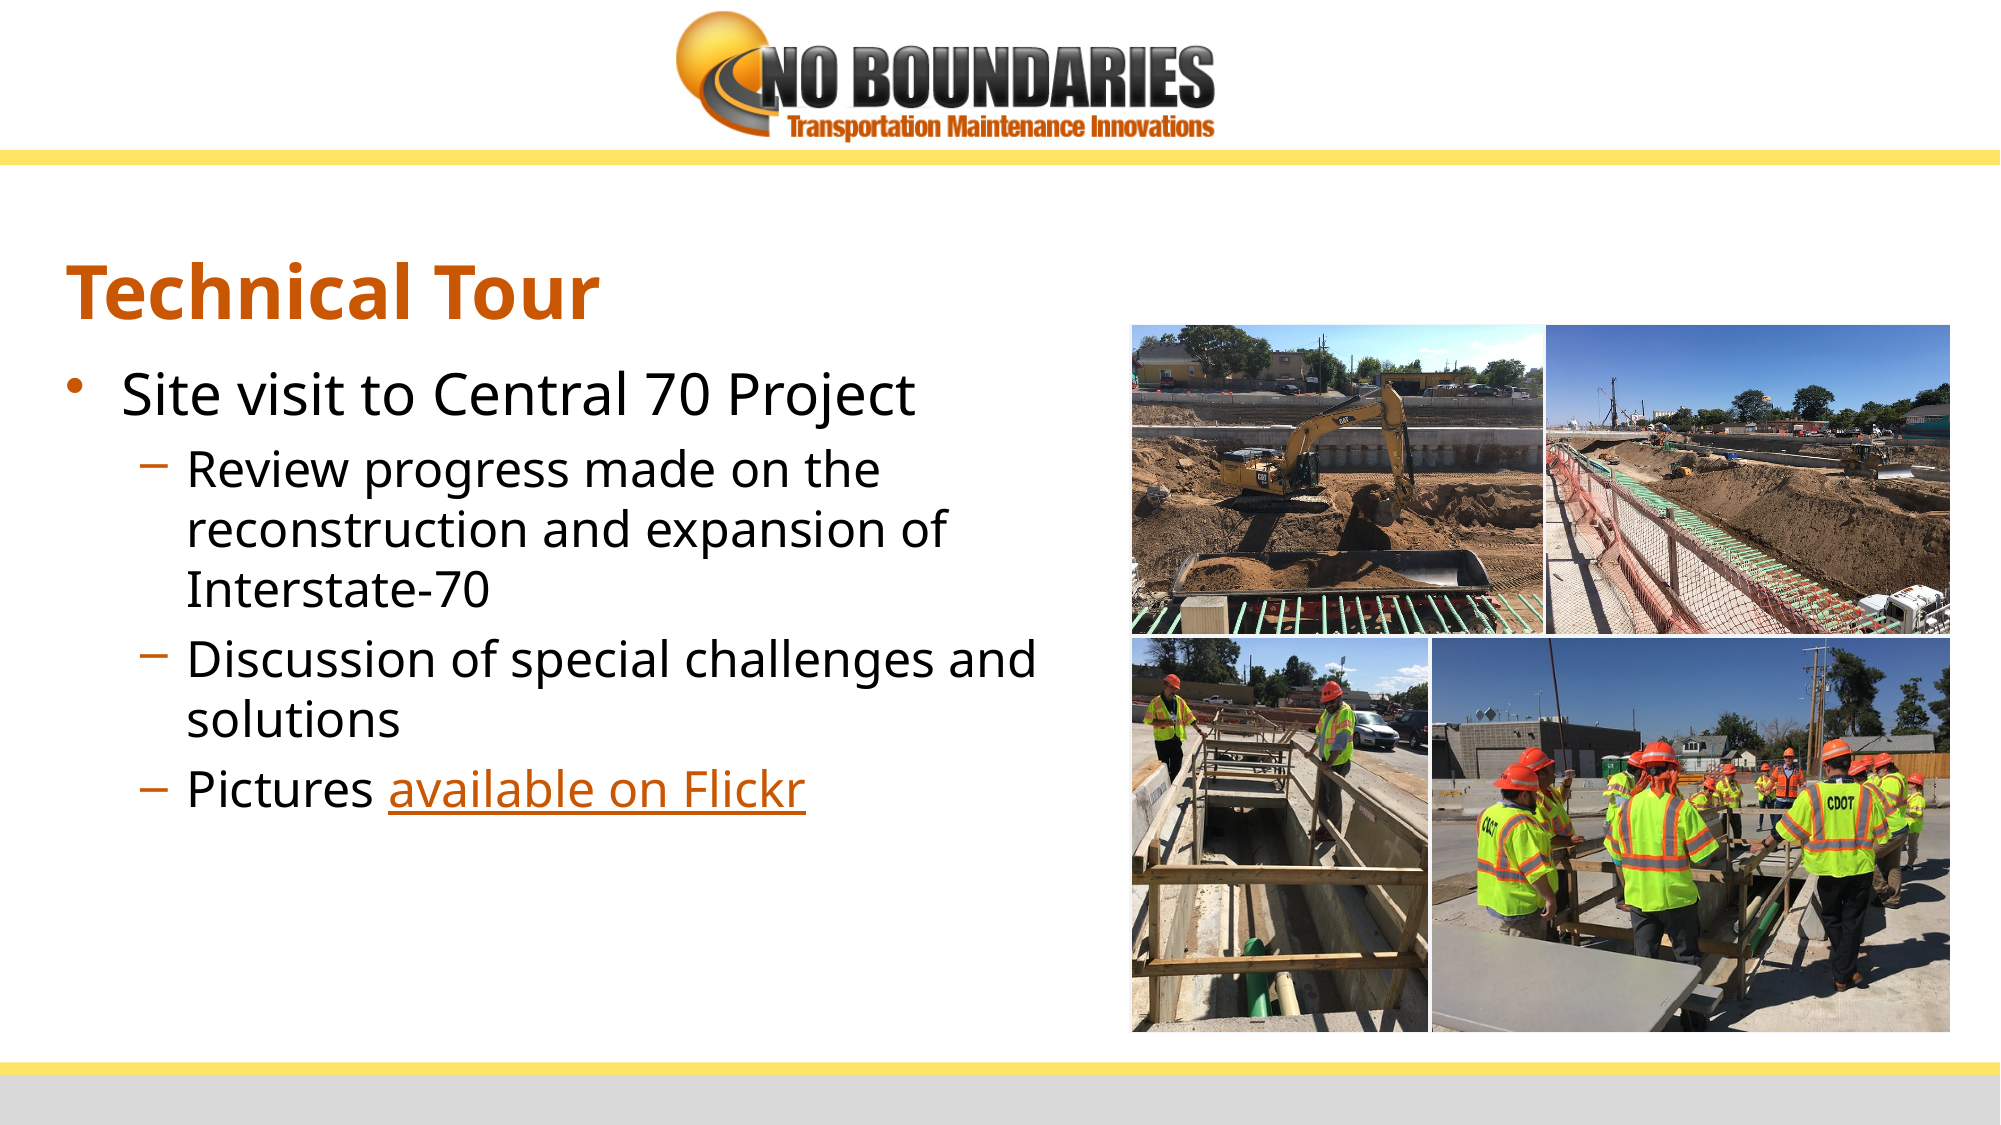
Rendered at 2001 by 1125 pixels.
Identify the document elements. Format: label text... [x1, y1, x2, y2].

picture [665, 0, 1233, 147]
title Technical Tour [50, 236, 1950, 325]
picture [1129, 324, 1951, 1033]
list Site visit to Central 70 Project Review progress made on the reconstruction and expansion of Interstate-70 Discussion of special challenges and solutions Pictures available on Flickr [50, 349, 1111, 1005]
